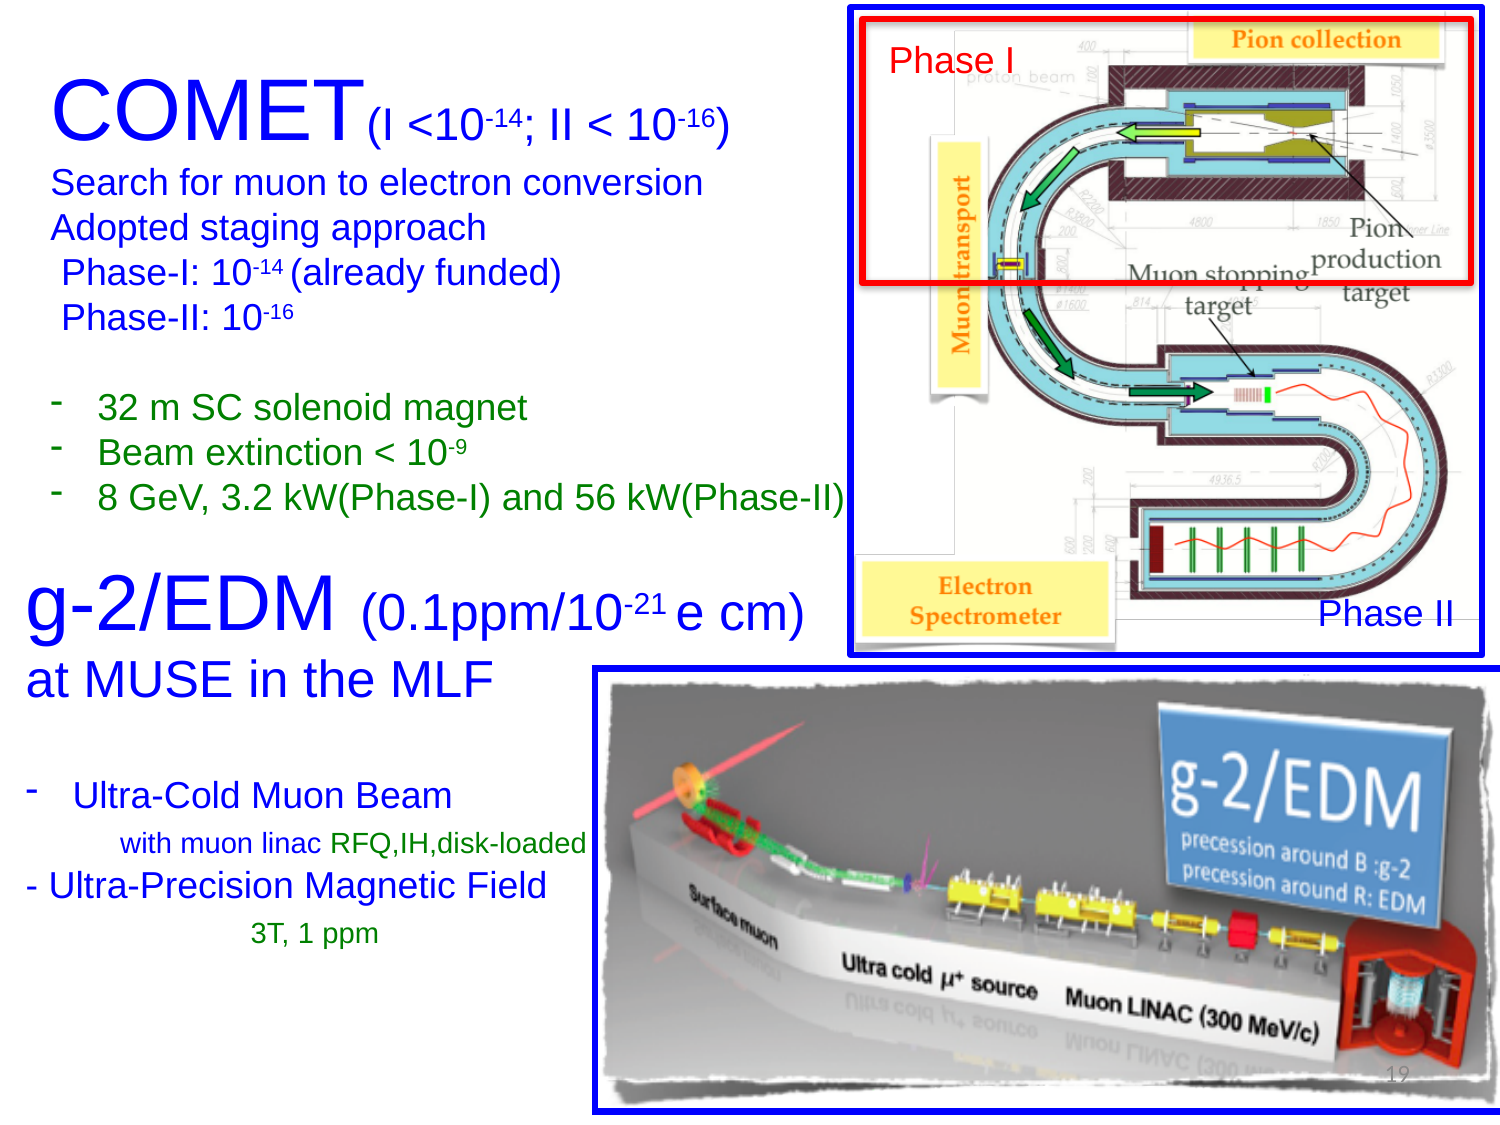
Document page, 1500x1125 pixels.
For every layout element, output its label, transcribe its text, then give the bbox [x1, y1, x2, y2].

picture [853, 10, 1480, 653]
text_box g-2/EDM (0.1ppm/10-21 e cm) at MUSE in the MLF Ultra-Cold Muon Beam with muon linac RFQ,IH,disk-loaded - Ultra-Precision Magnetic Field 3T, 1 ppm [10, 543, 1380, 1014]
text_box COMET(I <10-14; II < 10-16) Search for muon to electron conversion Adopted staging approach Phase-I: 10-14 (already funded) Phase-II: 10-16 32 m SC solenoid magnet Beam extinction < 10-9 8 GeV, 3.2 kW(Phase-I) and 56 kW(Phase-II) [35, 45, 847, 526]
picture [598, 671, 1500, 1109]
